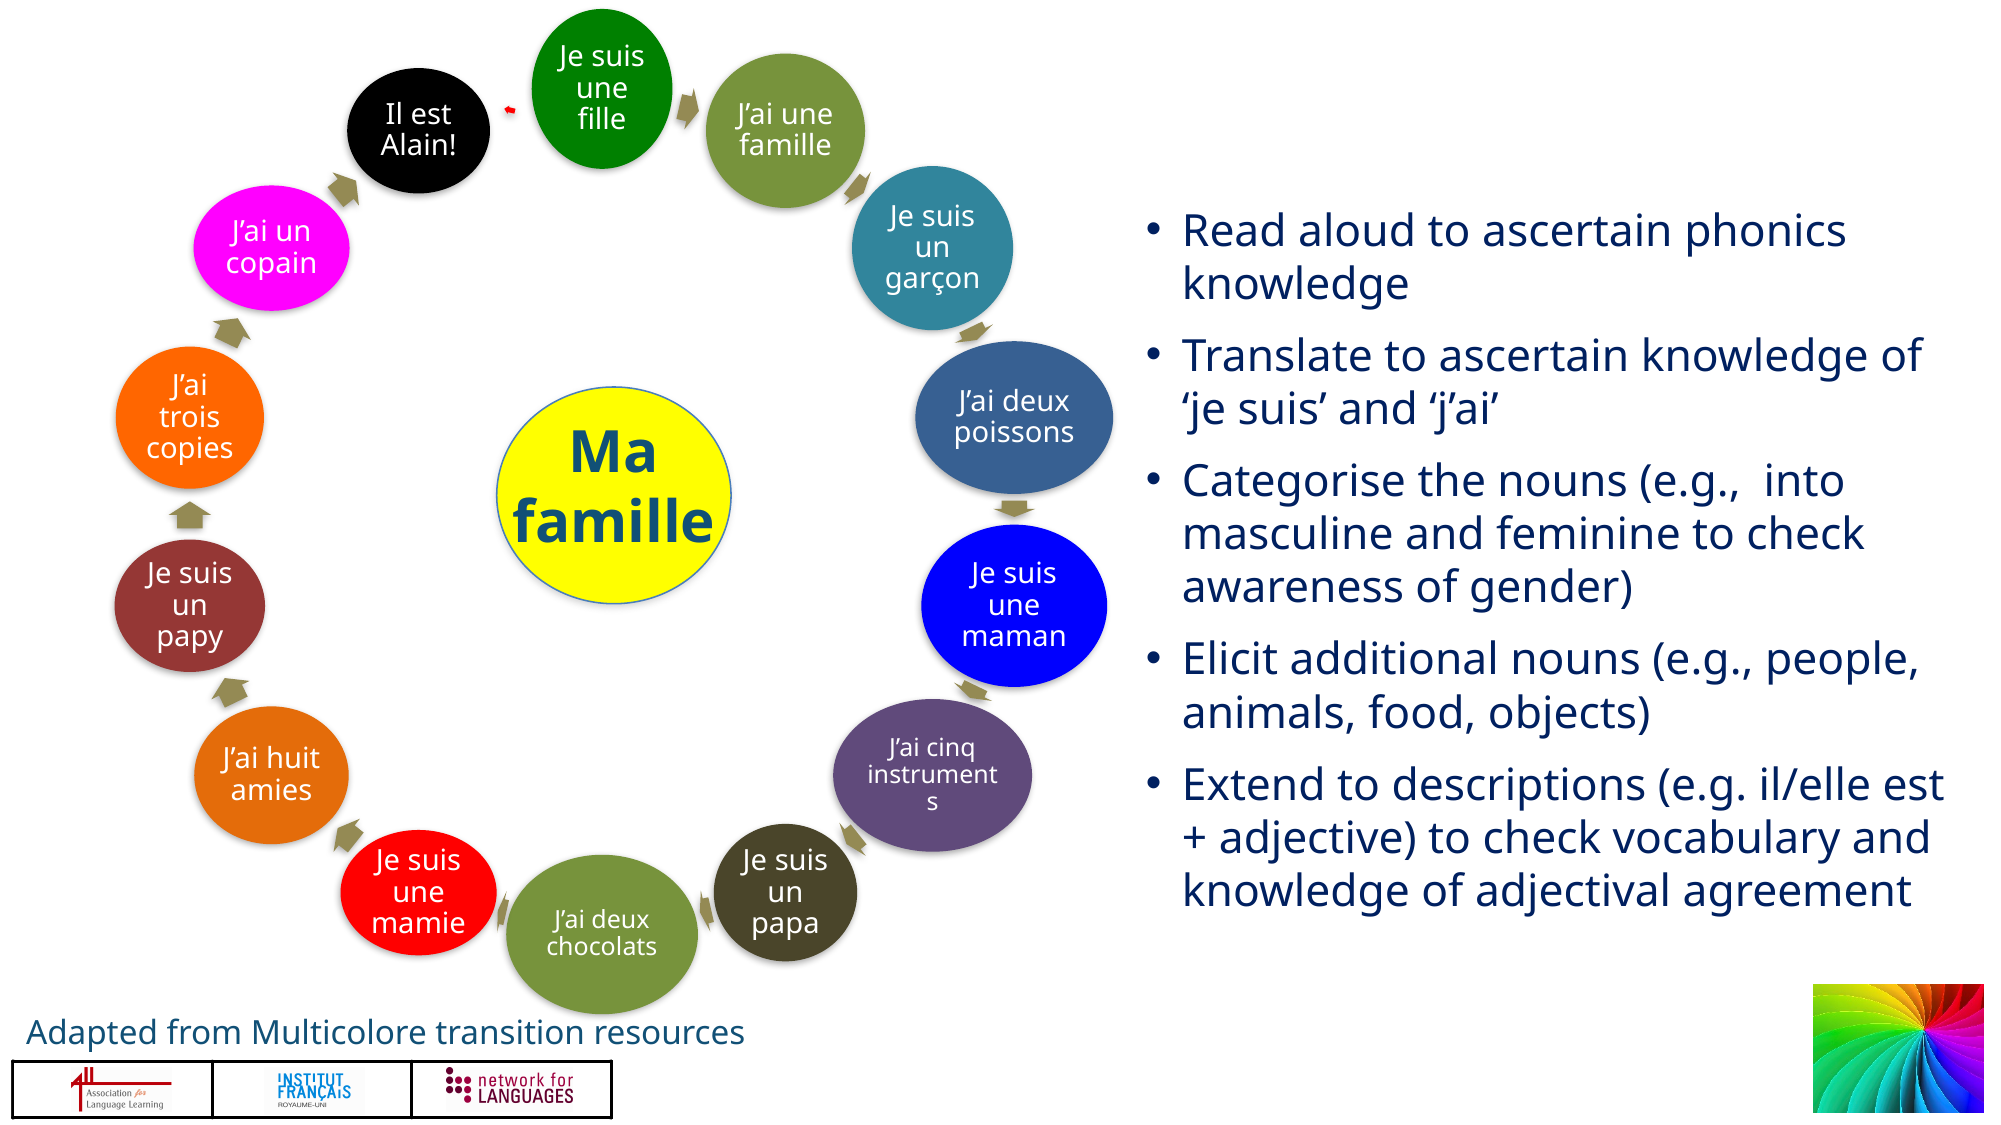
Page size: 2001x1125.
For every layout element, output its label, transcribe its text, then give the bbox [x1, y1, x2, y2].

picture [11, 1059, 615, 1121]
picture [1813, 984, 1984, 1113]
text_box Read aloud to ascertain phonics knowledge Translate to ascertain knowledge of ‘je suis’ and ‘j’ai’ Categorise the nouns (e.g., into masculine and feminine to check awareness of gender) Elicit additional nouns (e.g., people, animals, food, objects) Extend to descriptions (e.g. il/elle est + adjective) to check vocabulary and knowledge of adjectival agreement [1438, 194, 1971, 985]
text_box Adapted from Multicolore transition resources [11, 1006, 778, 1059]
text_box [0, 25, 1435, 998]
